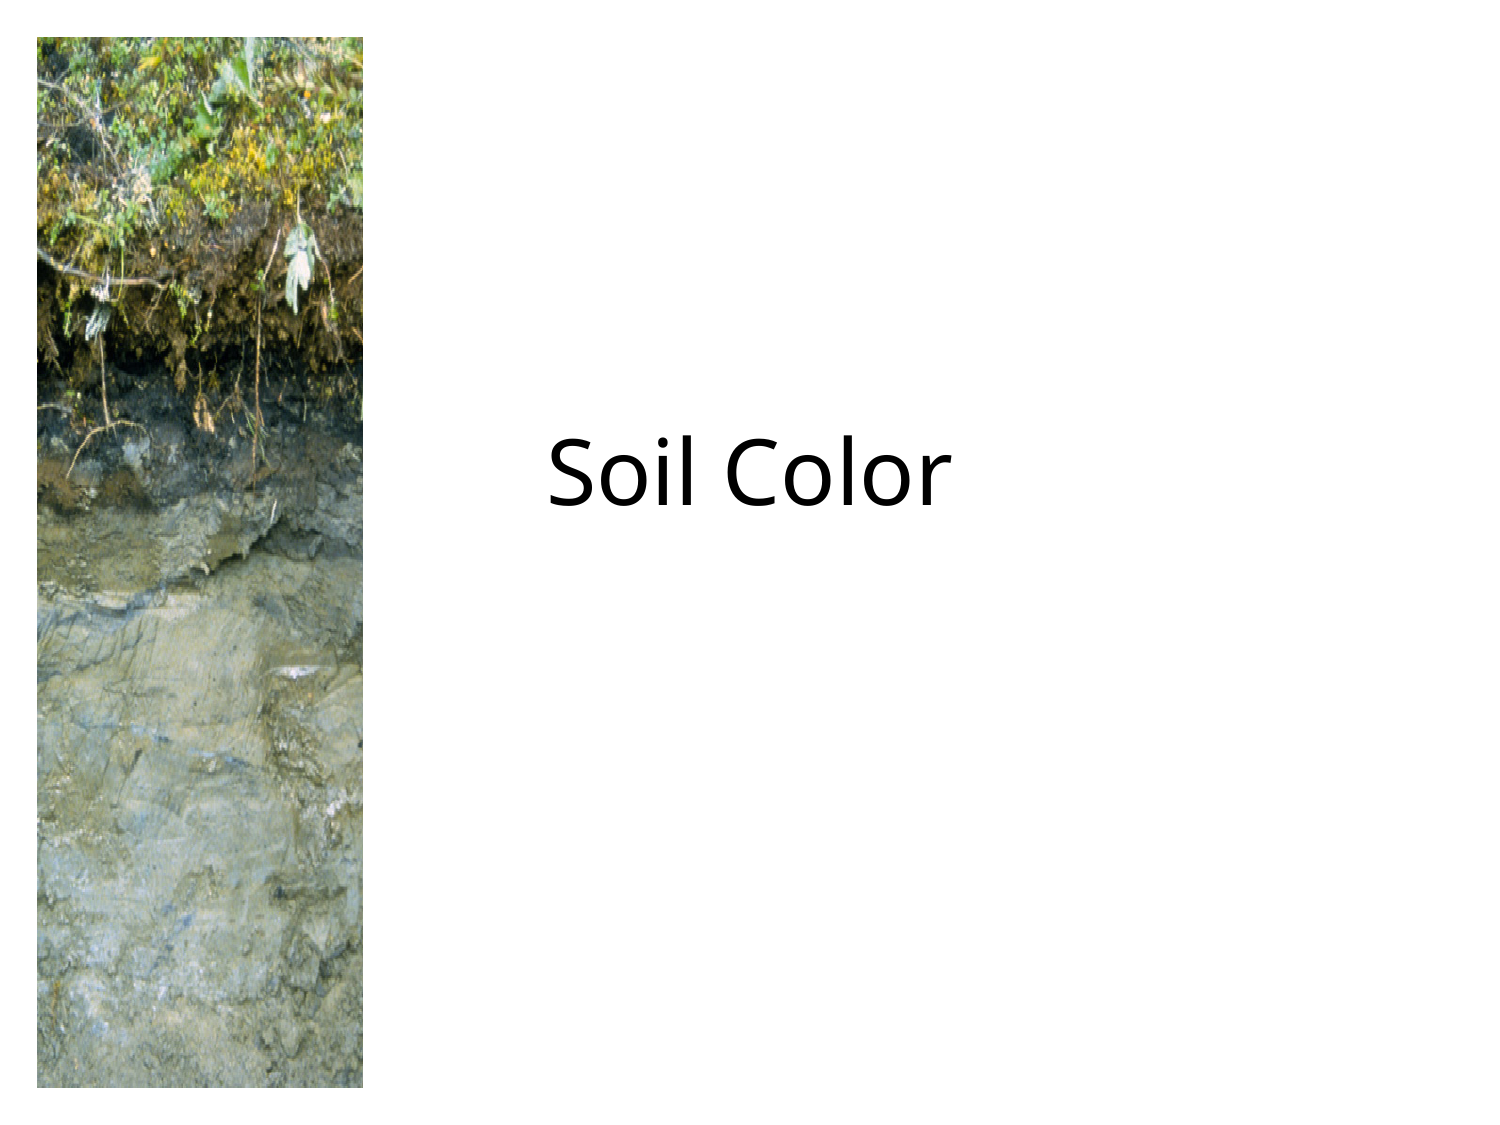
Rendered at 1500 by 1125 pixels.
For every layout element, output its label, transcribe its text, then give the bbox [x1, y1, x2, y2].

picture [37, 37, 363, 1088]
title Soil Color [112, 375, 1388, 563]
